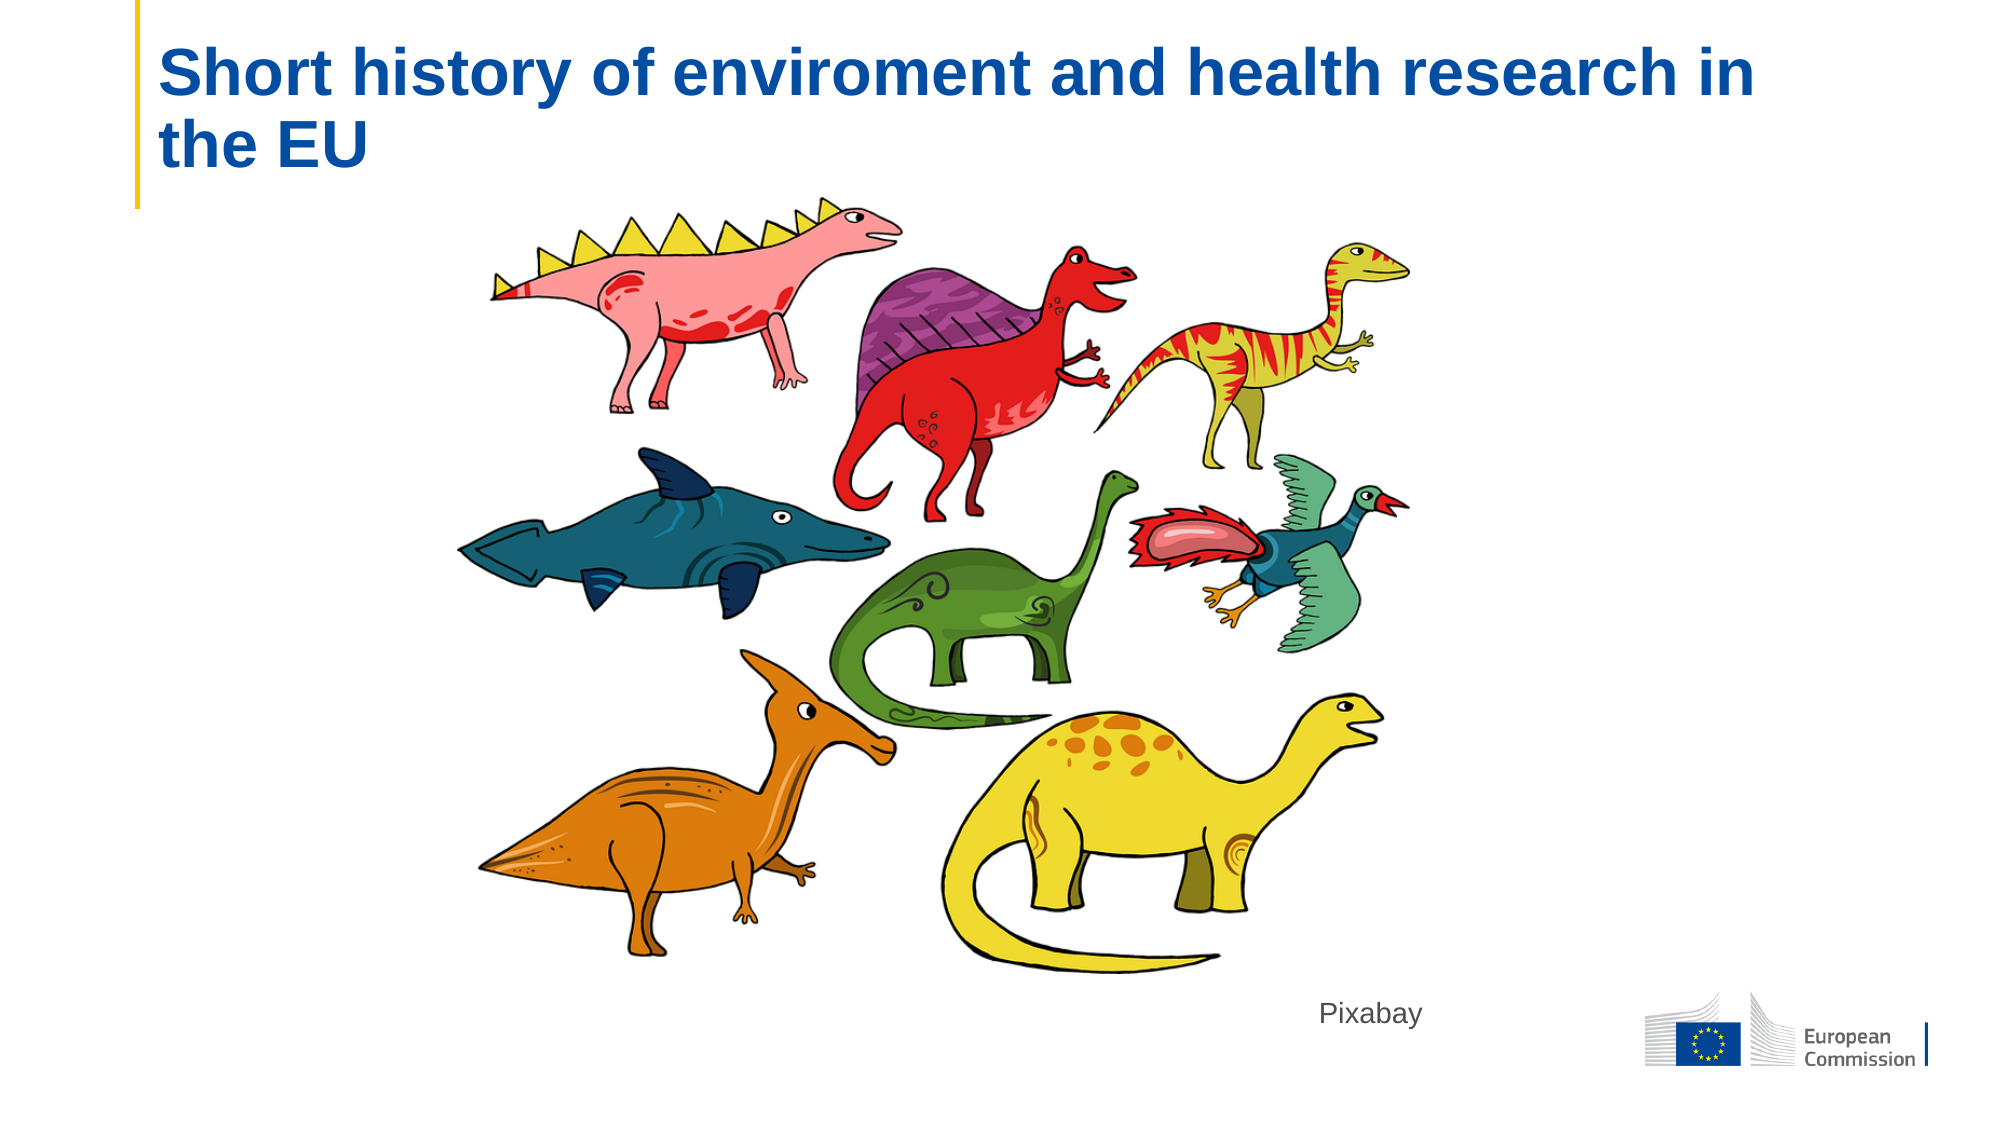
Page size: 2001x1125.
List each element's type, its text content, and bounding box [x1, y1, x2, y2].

picture [457, 197, 1410, 974]
text_box Pixabay [1303, 986, 1438, 1037]
picture [1645, 991, 1928, 1066]
title Short history of enviroment and health research in the EU [143, 133, 1869, 262]
